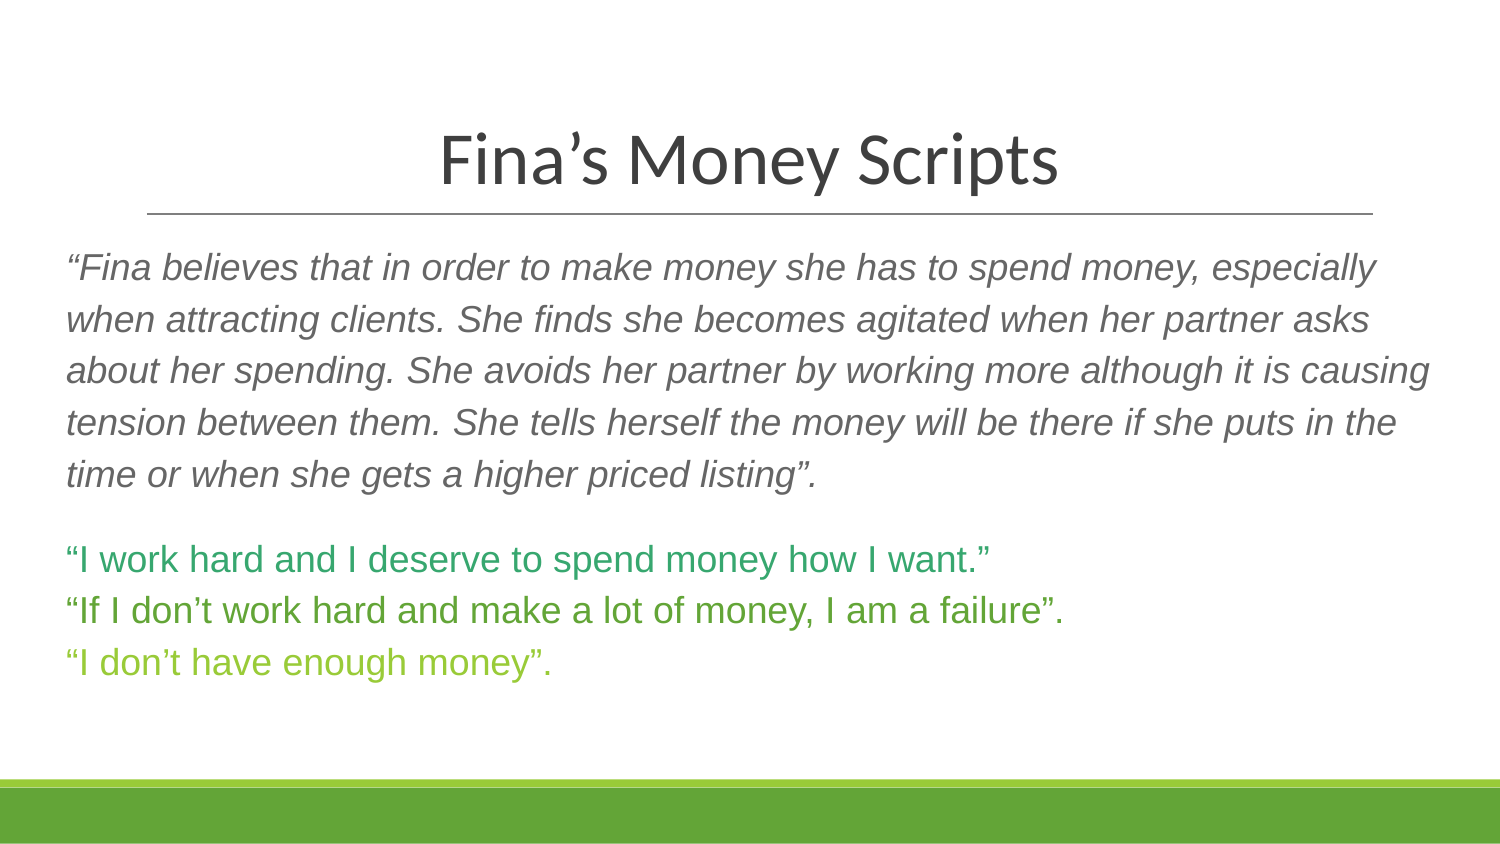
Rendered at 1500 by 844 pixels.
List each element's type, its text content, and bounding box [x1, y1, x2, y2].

list “Fina believes that in order to make money she has to spend money, especially when attracting clients. She finds she becomes agitated when her partner asks about her spending. She avoids her partner by working more although it is causing tension between them. She tells herself the money will be there if she puts in the time or when she gets a higher priced listing”. “I work hard and I deserve to spend money how I want.” “If I don’t work hard and make a lot of money, I am a failure”. “I don’t have enough money”. [51, 221, 1449, 750]
title Fina’s Money Scripts [51, 108, 1449, 203]
